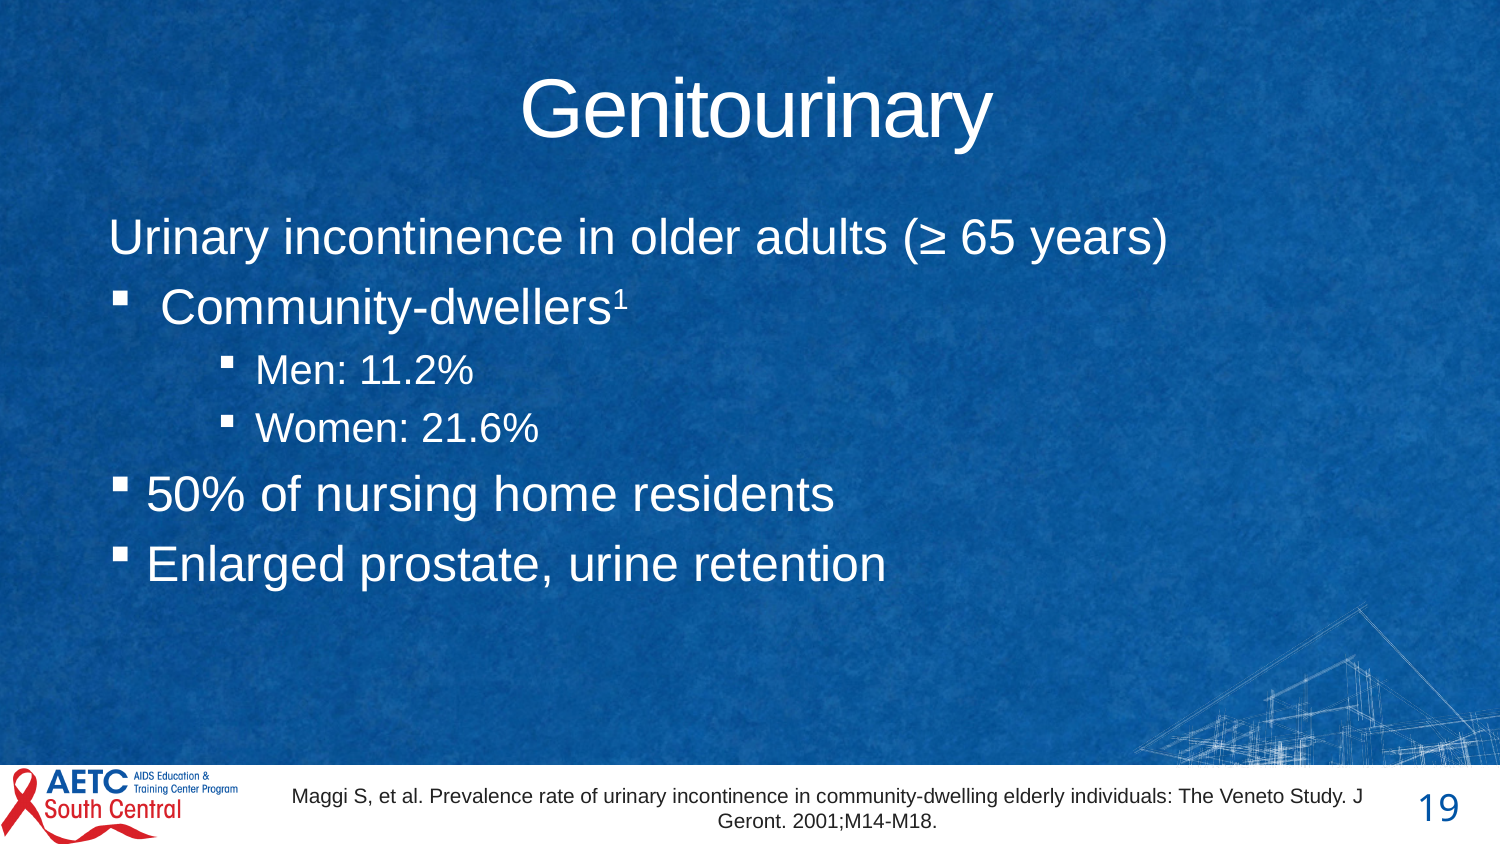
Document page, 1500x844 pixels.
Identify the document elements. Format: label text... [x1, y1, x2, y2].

list Urinary incontinence in older adults (≥ 65 years) Community-dwellers1 Men: 11.2% Women: 21.6% 50% of nursing home residents Enlarged prostate, urine retention [75, 196, 1440, 735]
text_box Maggi S, et al. Prevalence rate of urinary incontinence in community-dwelling elderly individuals: The Veneto Study. J Geront. 2001;M14-M18. [244, 775, 1411, 841]
picture [0, 0, 1500, 768]
title Genitourinary [75, 33, 1440, 175]
picture [1, 767, 239, 844]
